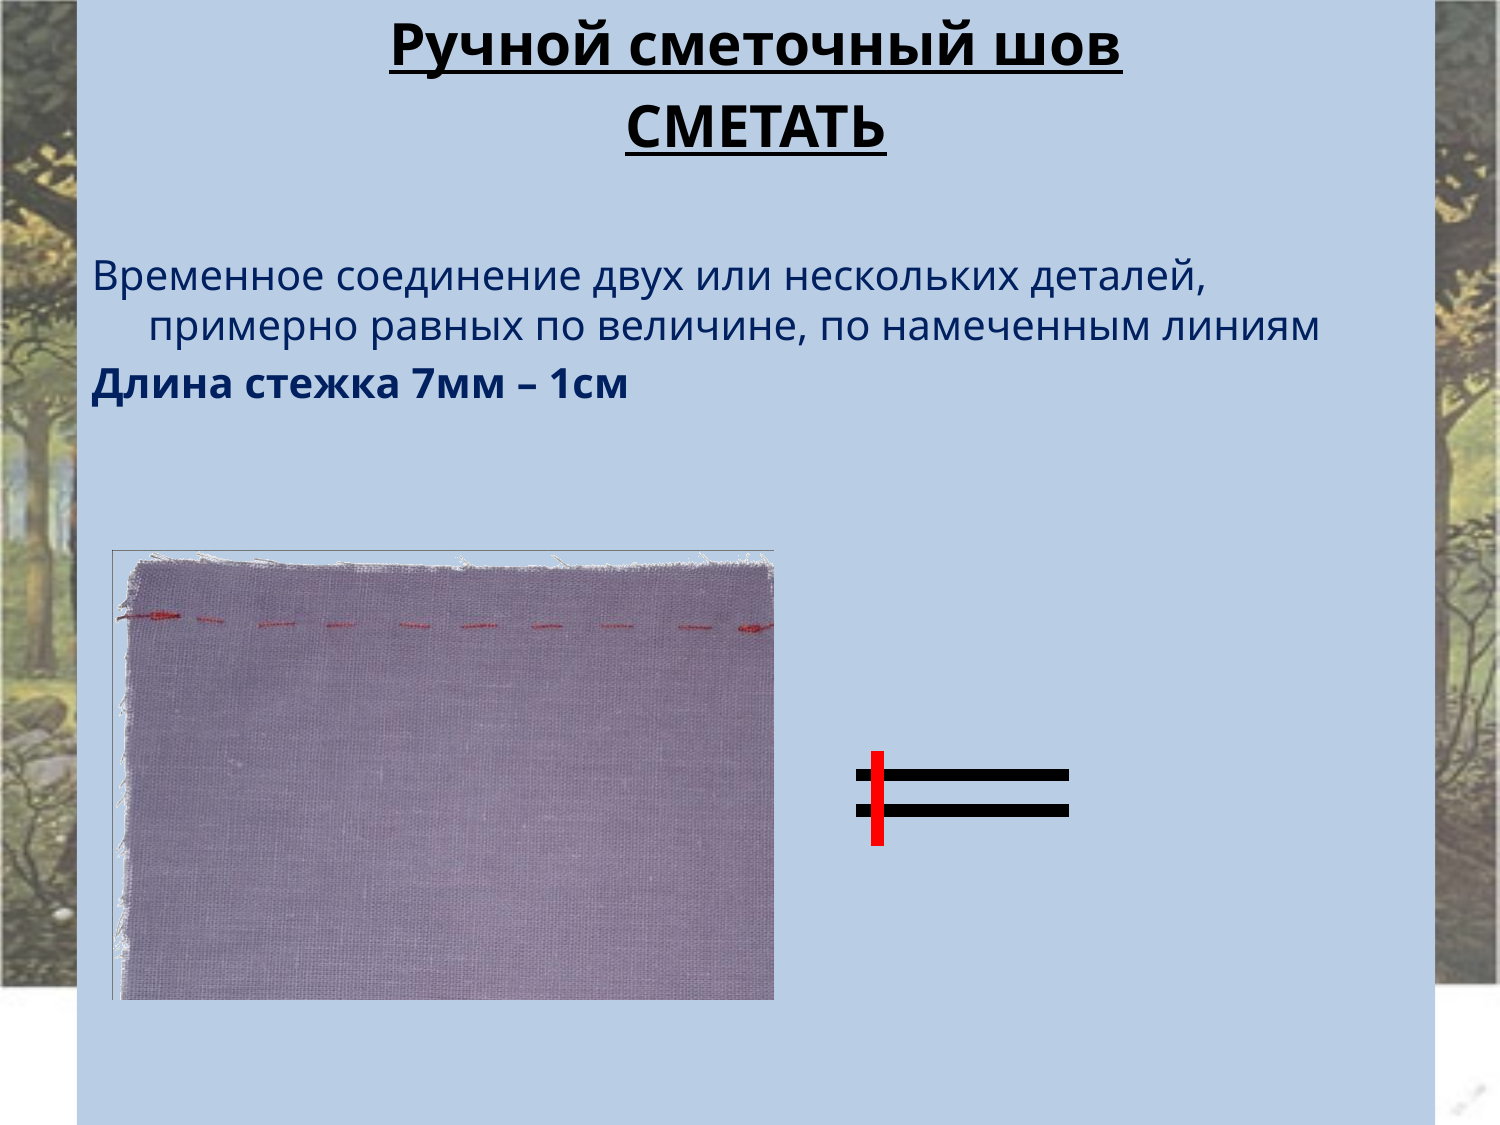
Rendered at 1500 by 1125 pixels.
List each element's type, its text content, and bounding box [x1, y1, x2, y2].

list Ручной сметочный шов СМЕТАТЬ Временное соединение двух или нескольких деталей, примерно равных по величине, по намеченным линиям Длина стежка 7мм – 1см [76, 0, 1436, 1125]
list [111, 550, 774, 1000]
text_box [856, 751, 1070, 847]
